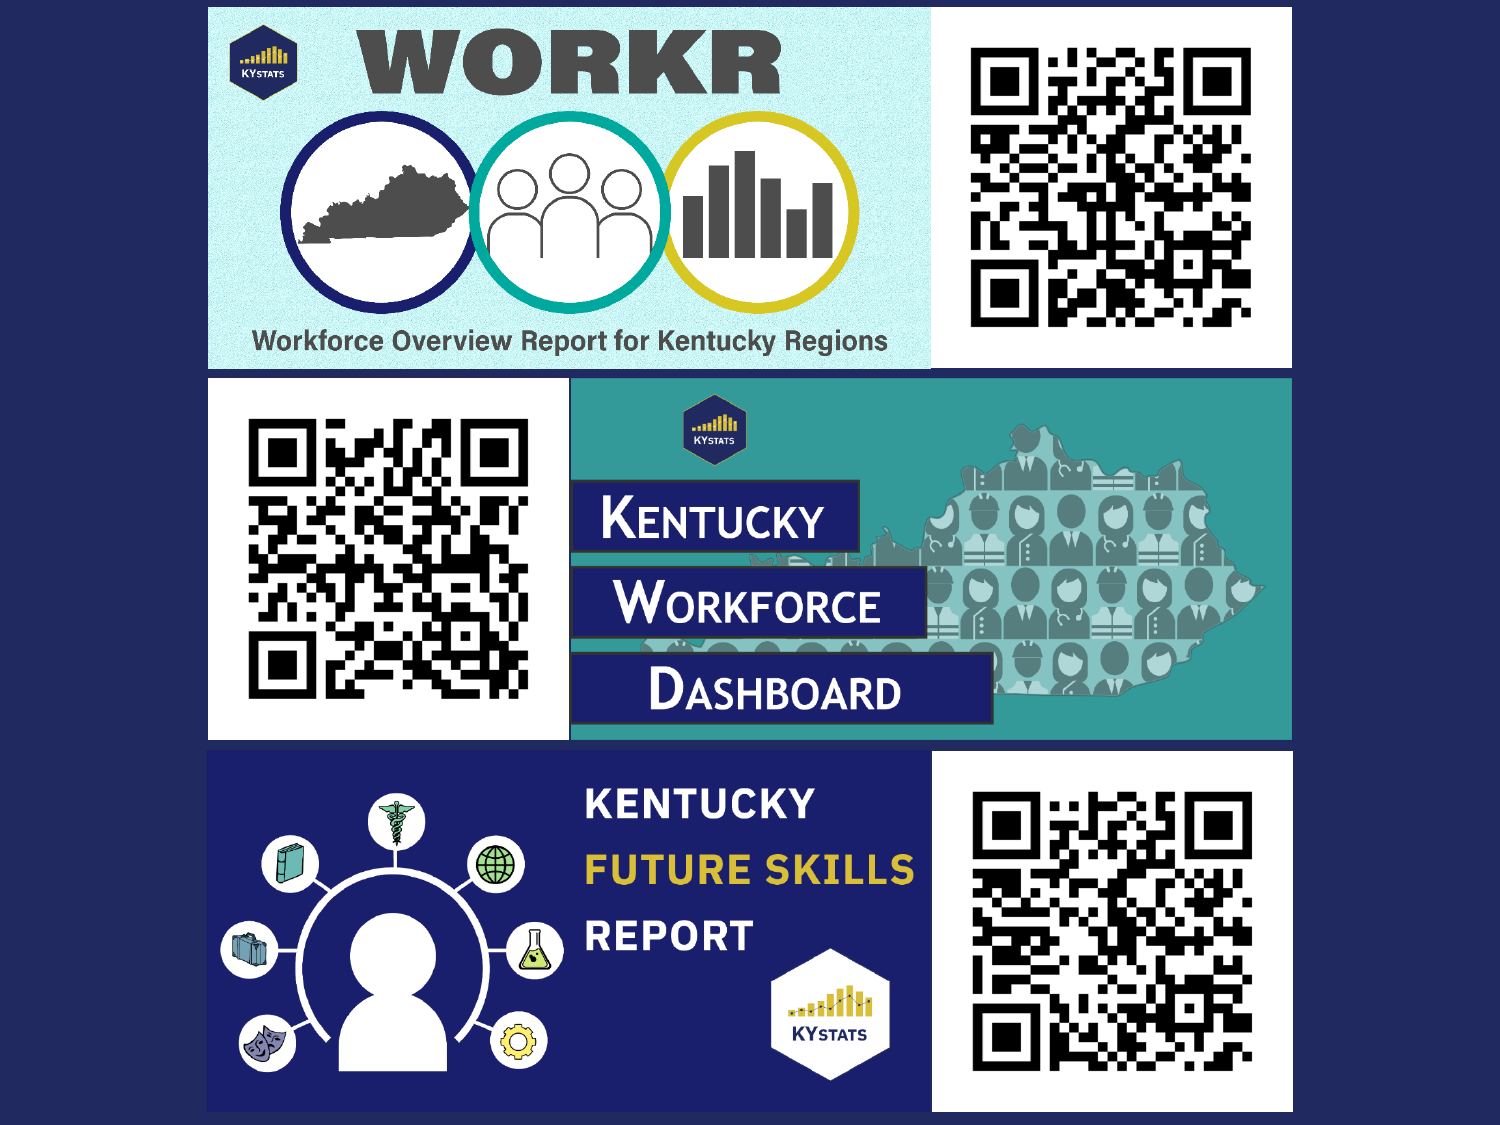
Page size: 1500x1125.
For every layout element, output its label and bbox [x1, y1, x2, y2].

text_box [208, 378, 1292, 740]
text_box [208, 6, 1291, 369]
text_box [207, 750, 1293, 1112]
